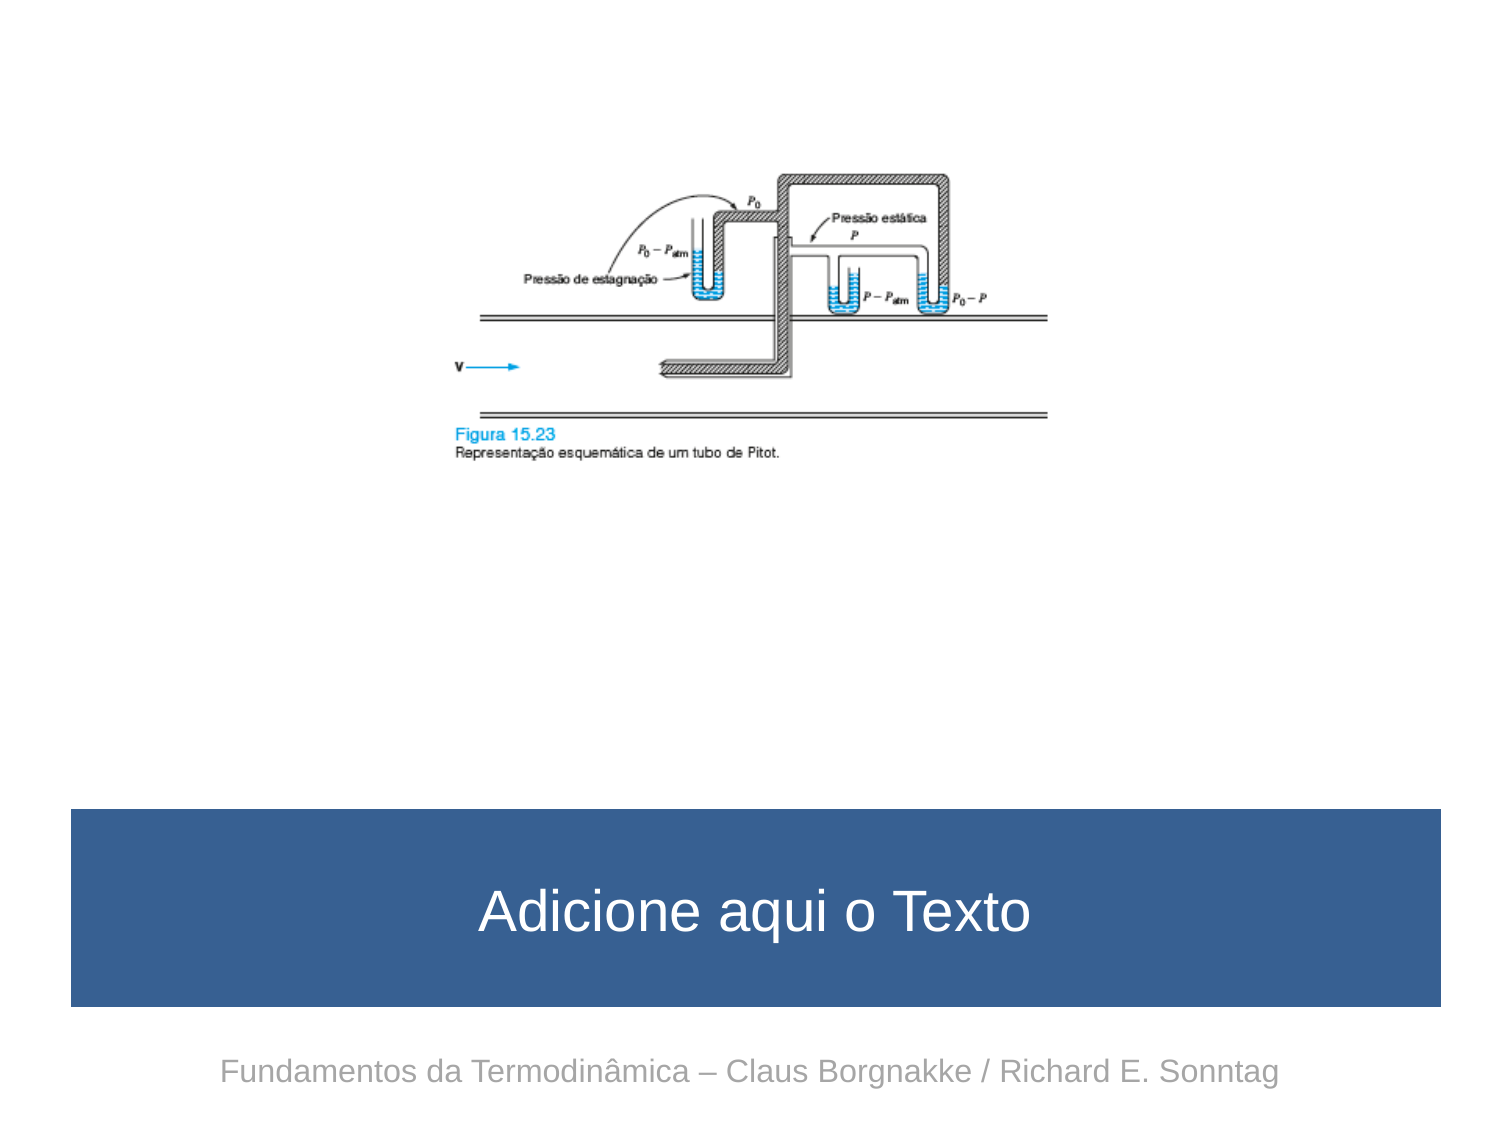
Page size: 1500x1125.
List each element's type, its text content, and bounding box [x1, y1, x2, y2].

picture [423, 160, 1076, 472]
text_box Adicione aqui o Texto [70, 808, 1442, 1008]
footer Fundamentos da Termodinâmica – Claus Borgnakke / Richard E. Sonntag [0, 1042, 1500, 1103]
